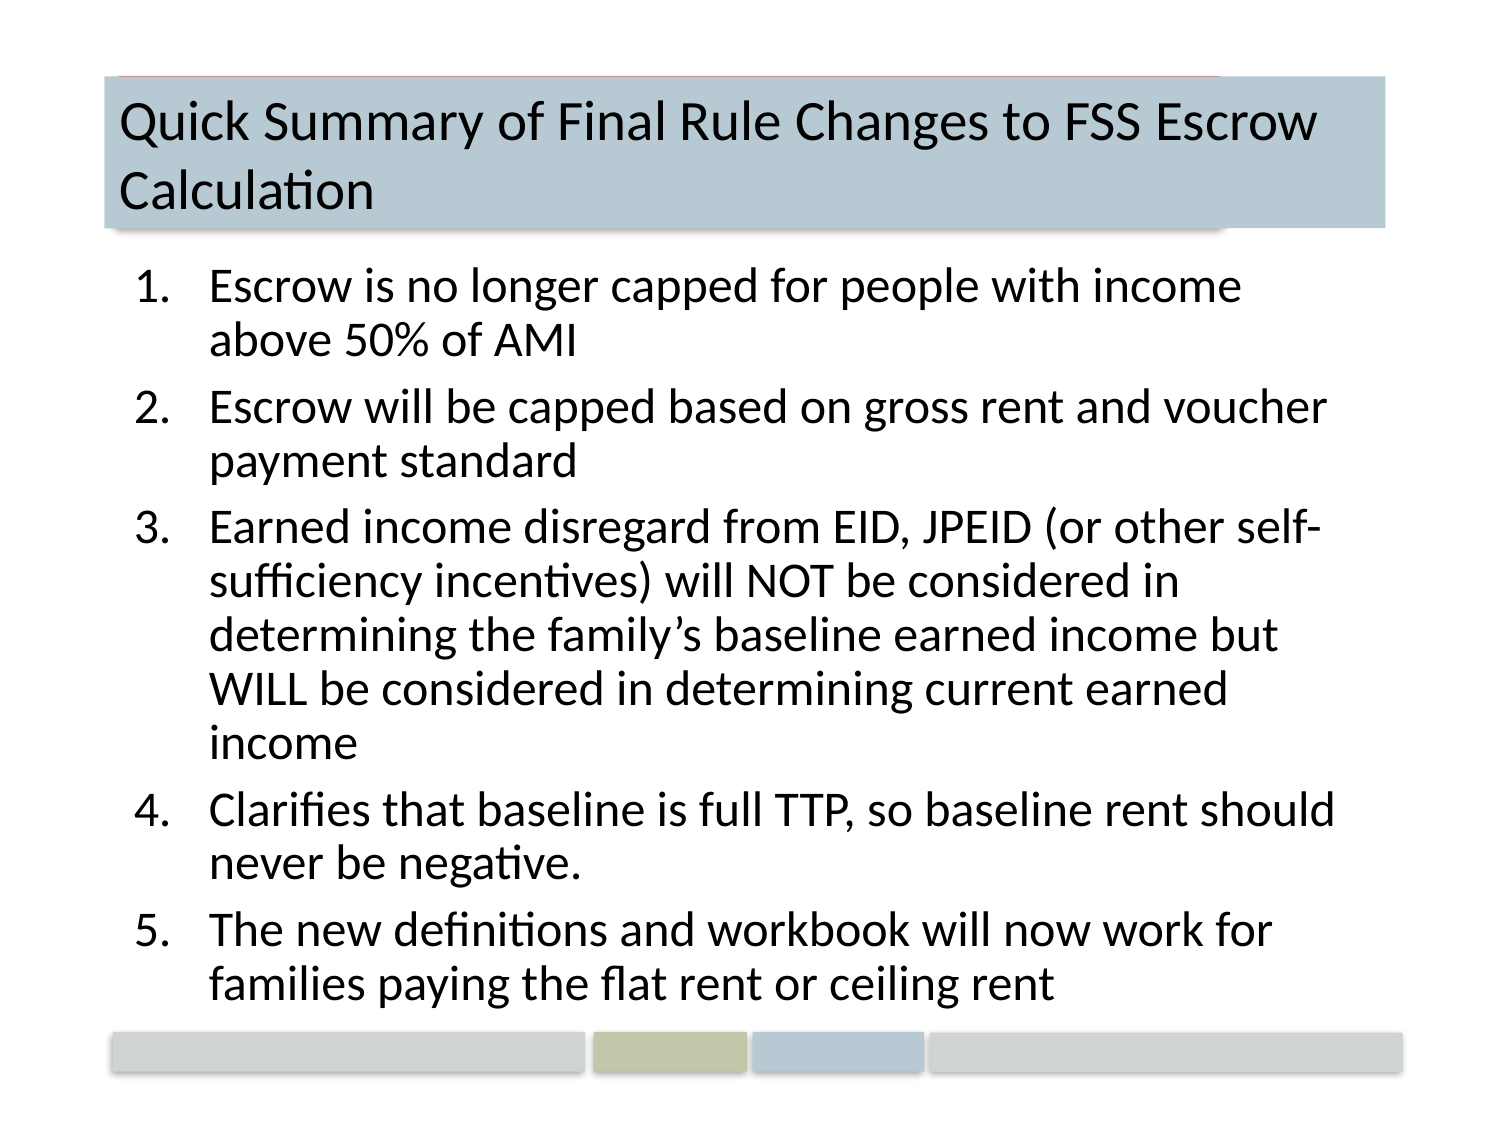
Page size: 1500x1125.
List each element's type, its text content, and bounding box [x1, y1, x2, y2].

list Escrow is no longer capped for people with income above 50% of AMI Escrow will be capped based on gross rent and voucher payment standard Earned income disregard from EID, JPEID (or other self-sufficiency incentives) will NOT be considered in determining the family’s baseline earned income but WILL be considered in determining current earned income Clarifies that baseline is full TTP, so baseline rent should never be negative. The new definitions and workbook will now work for families paying the flat rent or ceiling rent [118, 252, 1386, 1033]
text_box Quick Summary of Final Rule Changes to FSS Escrow Calculation [104, 76, 1386, 229]
